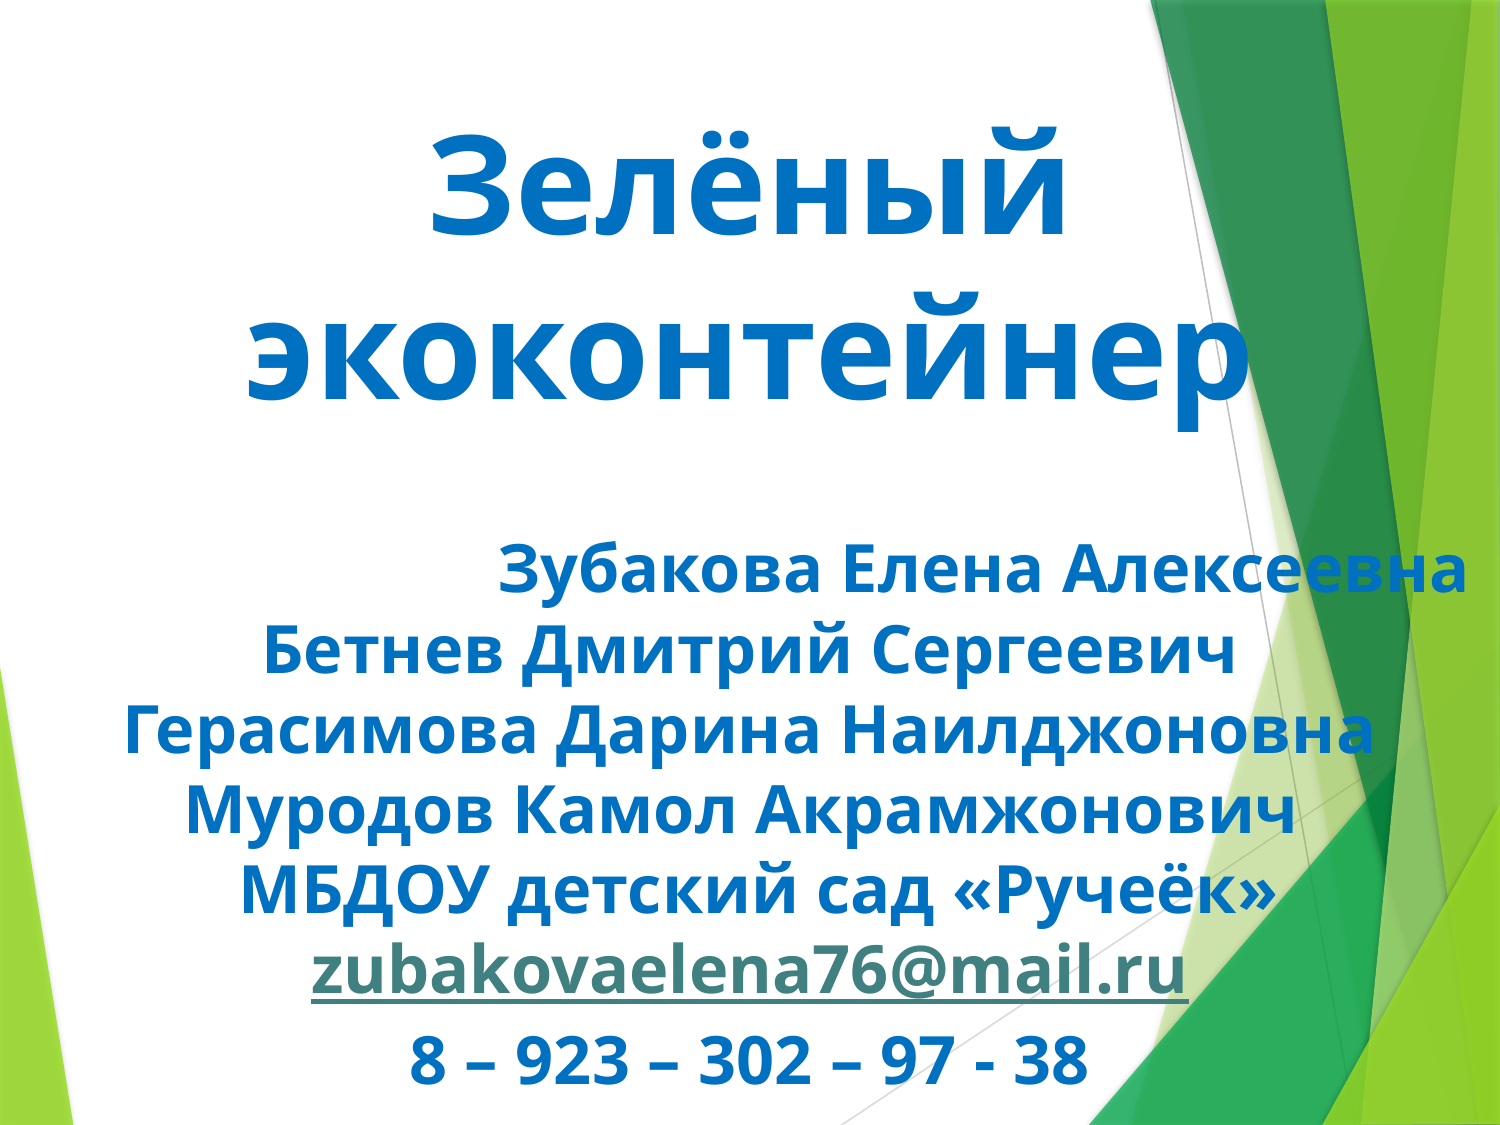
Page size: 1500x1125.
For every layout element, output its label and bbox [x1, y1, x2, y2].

list [0, 0, 1500, 1125]
